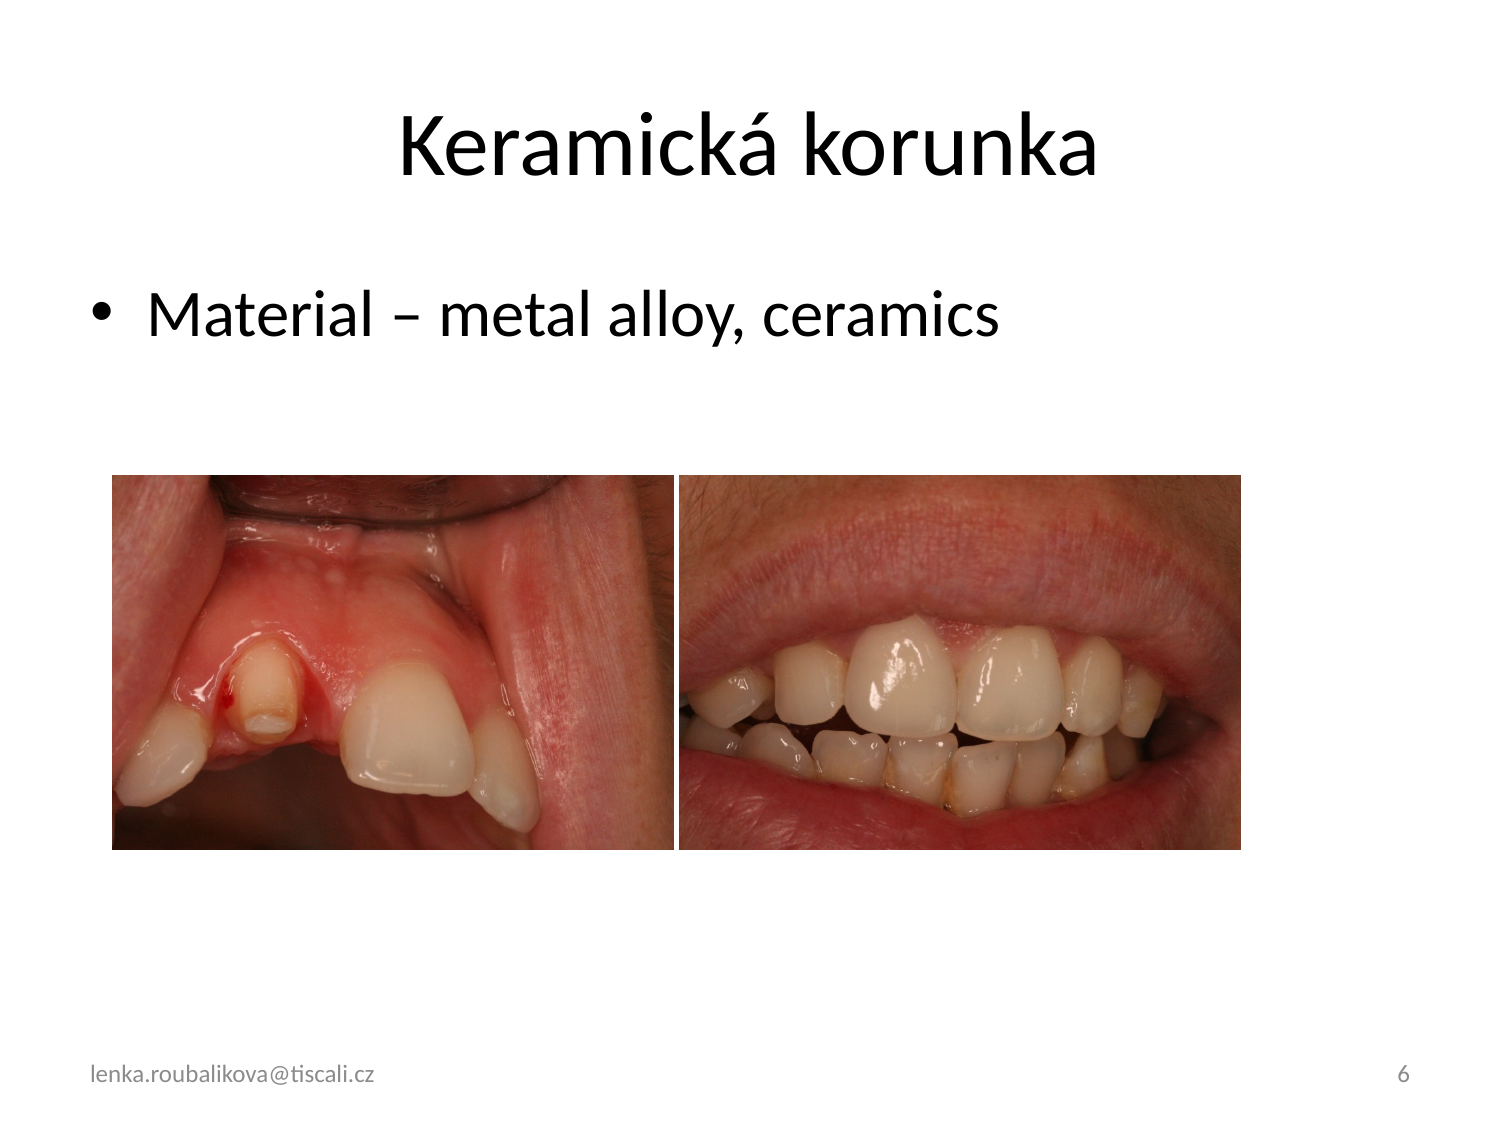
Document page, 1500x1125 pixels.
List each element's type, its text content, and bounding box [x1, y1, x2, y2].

title Keramická korunka [75, 45, 1425, 233]
slide_number 6 [1074, 1042, 1425, 1103]
list Material – metal alloy, ceramics [75, 262, 1425, 1005]
picture [678, 475, 1241, 851]
slide_number lenka.roubalikova@tiscali.cz [75, 1042, 425, 1103]
picture [111, 475, 674, 851]
